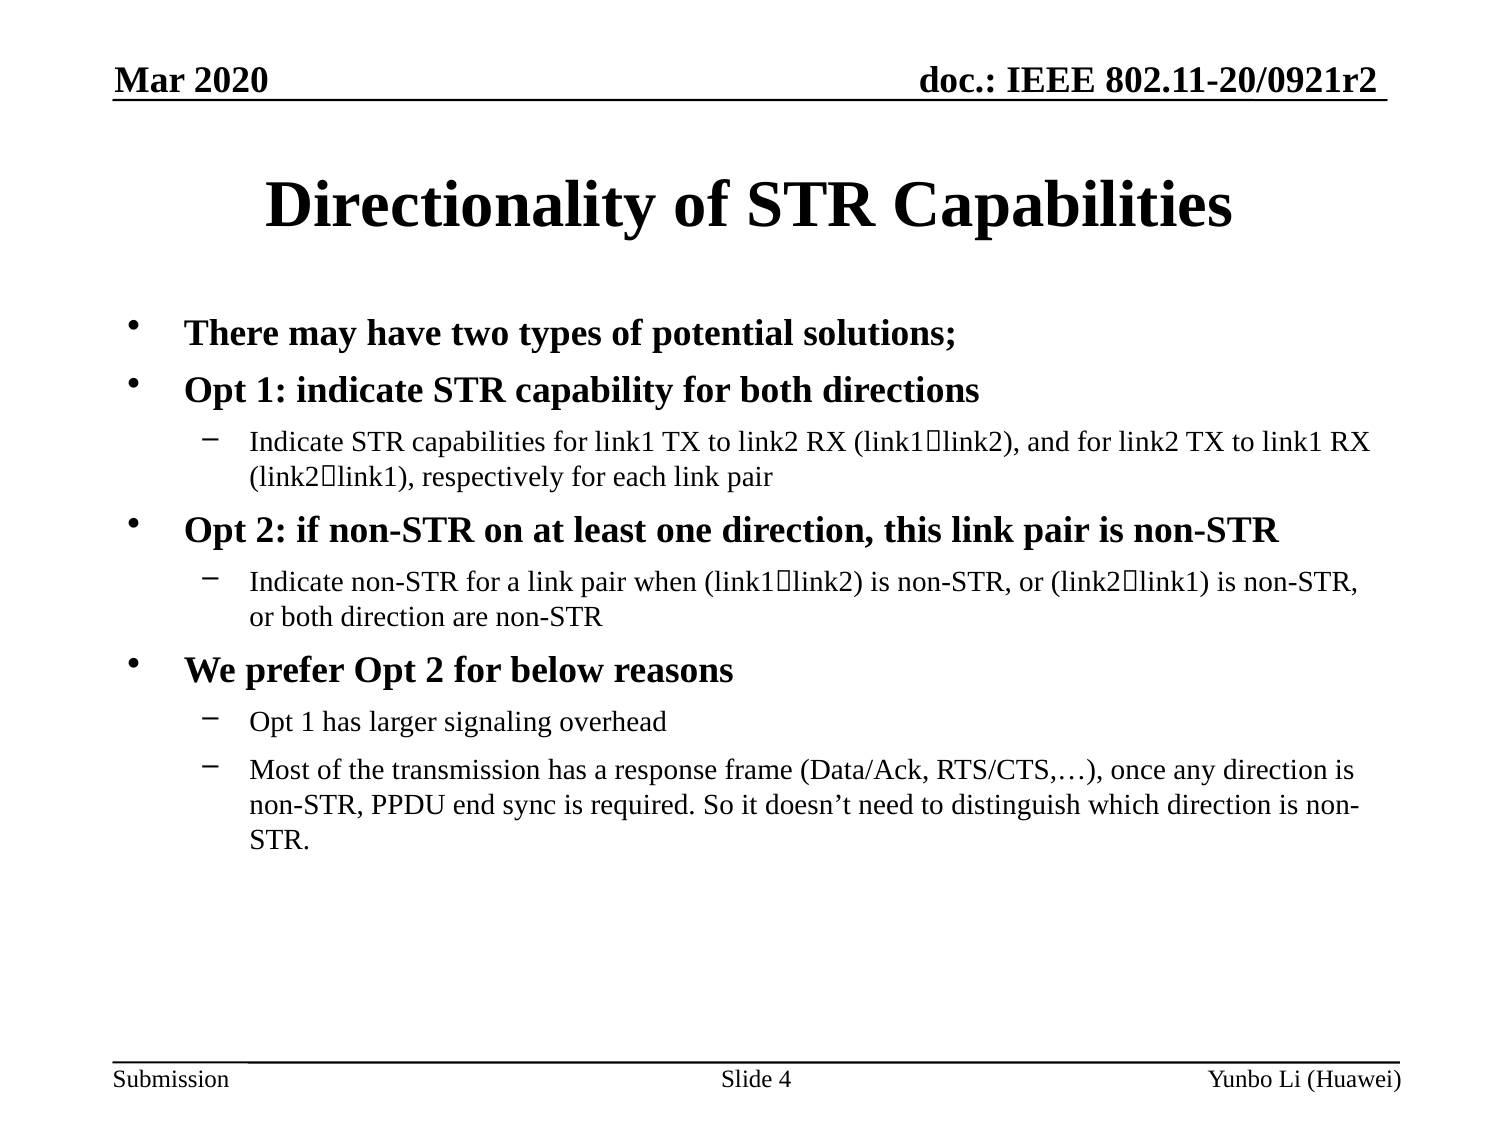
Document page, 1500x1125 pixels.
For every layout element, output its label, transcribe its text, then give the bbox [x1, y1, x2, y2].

list There may have two types of potential solutions; Opt 1: indicate STR capability for both directions Indicate STR capabilities for link1 TX to link2 RX (link1link2), and for link2 TX to link1 RX (link2link1), respectively for each link pair Opt 2: if non-STR on at least one direction, this link pair is non-STR Indicate non-STR for a link pair when (link1link2) is non-STR, or (link2link1) is non-STR, or both direction are non-STR We prefer Opt 2 for below reasons Opt 1 has larger signaling overhead Most of the transmission has a response frame (Data/Ack, RTS/CTS,…), once any direction is non-STR, PPDU end sync is required. So it doesn’t need to distinguish which direction is non-STR. [112, 299, 1388, 1063]
title Directionality of STR Capabilities [112, 112, 1388, 288]
slide_number Slide 4 [712, 1061, 800, 1093]
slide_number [114, 54, 271, 101]
footer Yunbo Li (Huawei) [1204, 1061, 1402, 1093]
